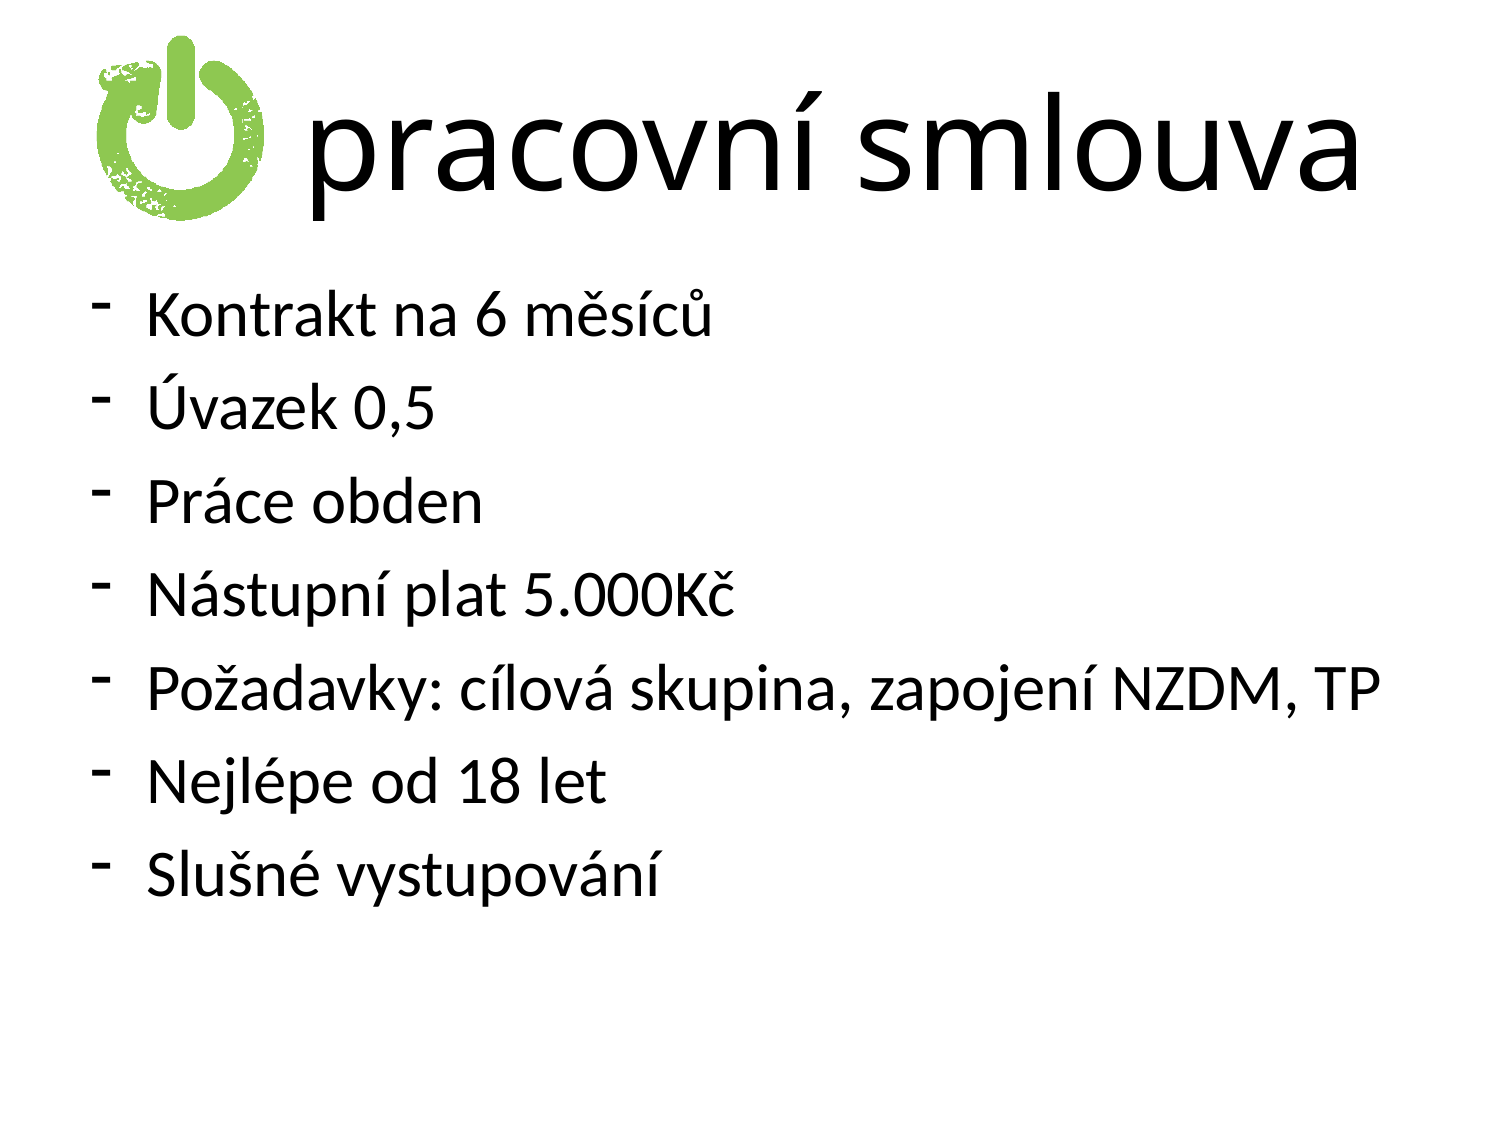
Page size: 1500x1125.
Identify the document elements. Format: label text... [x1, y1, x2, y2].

title pracovní smlouva [282, 45, 1425, 233]
list Kontrakt na 6 měsíců Úvazek 0,5 Práce obden Nástupní plat 5.000Kč Požadavky: cílová skupina, zapojení NZDM, TP Nejlépe od 18 let Slušné vystupování [75, 262, 1425, 1005]
picture [76, 30, 278, 232]
